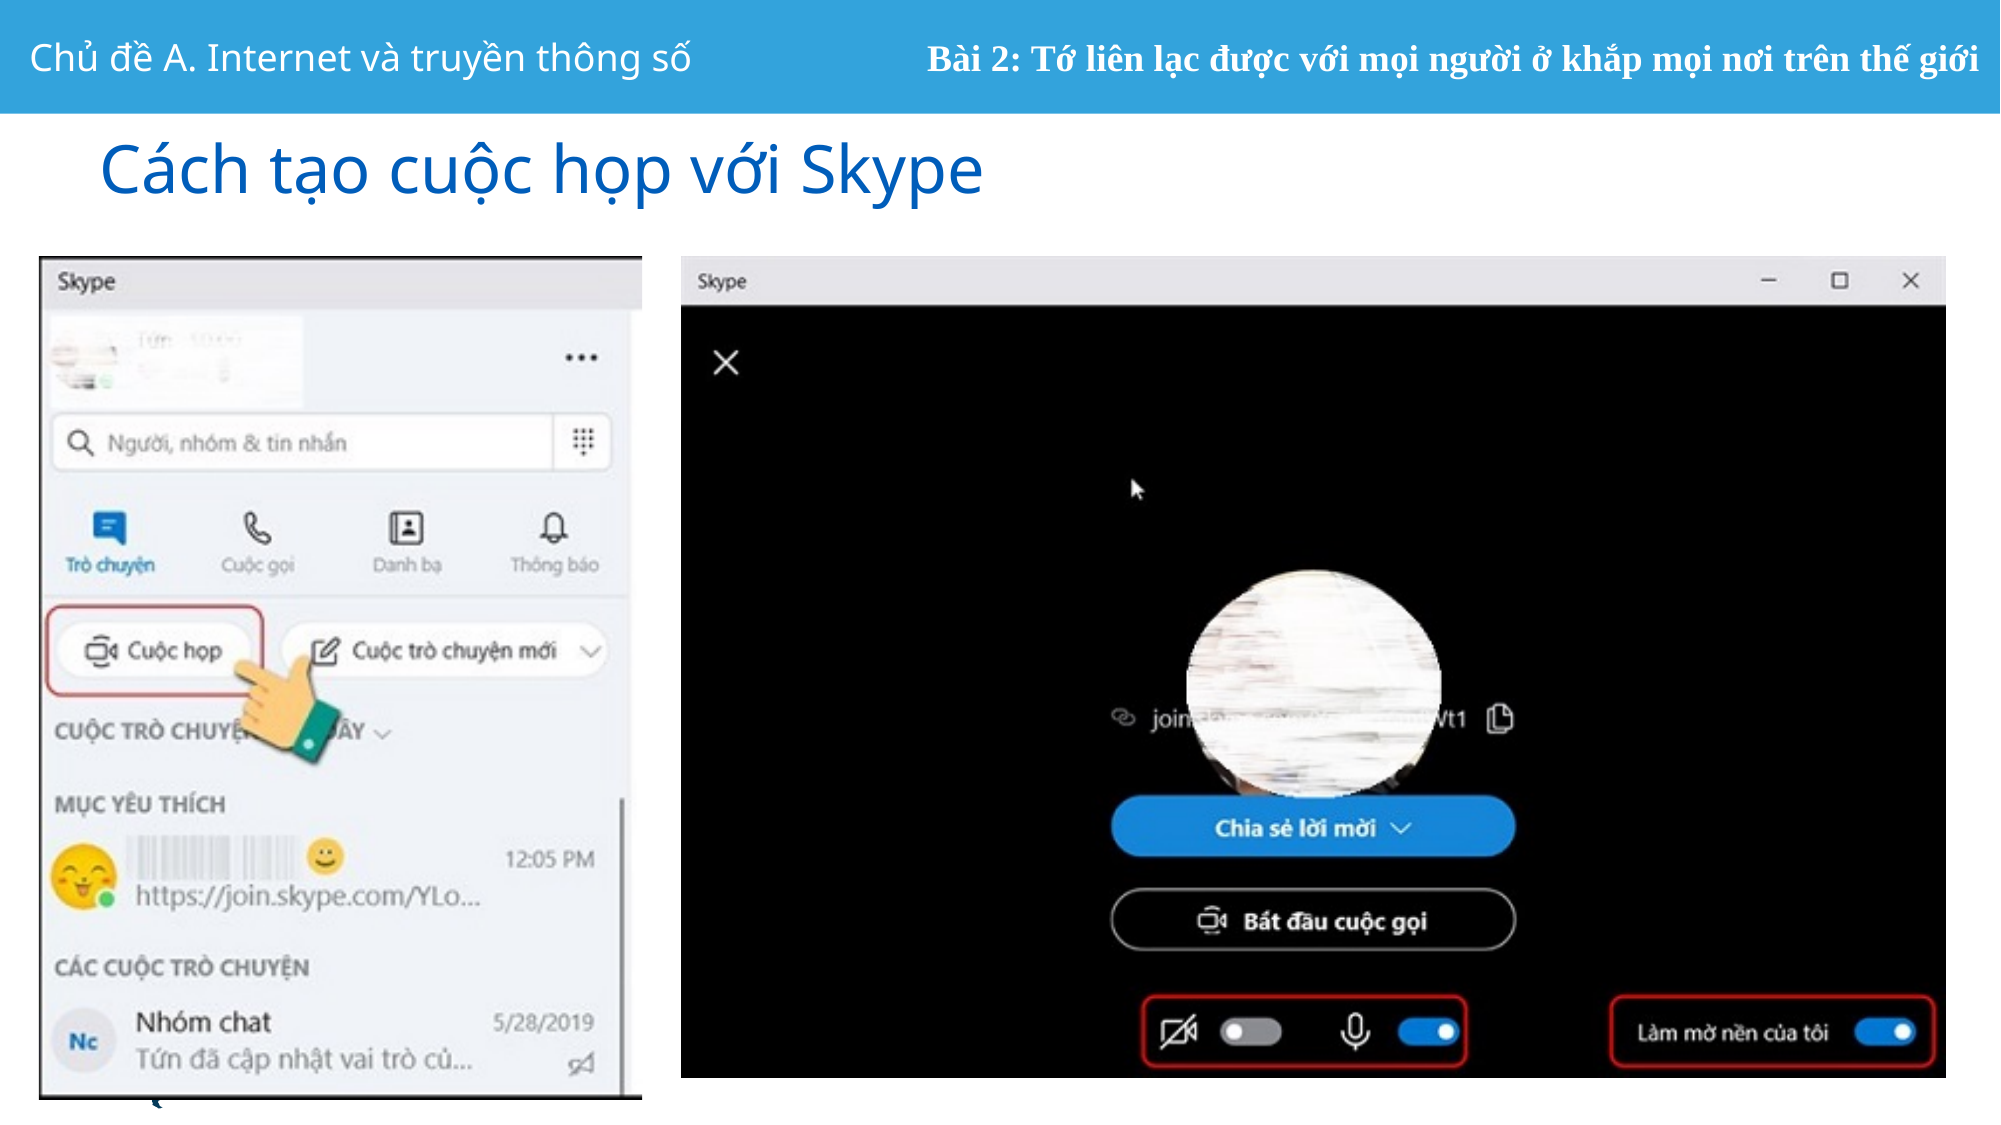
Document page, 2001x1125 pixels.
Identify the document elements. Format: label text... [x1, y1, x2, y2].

picture [38, 255, 643, 1101]
picture [681, 255, 1946, 1079]
text_box Cách tạo cuộc họp với Skype [54, 128, 1660, 257]
